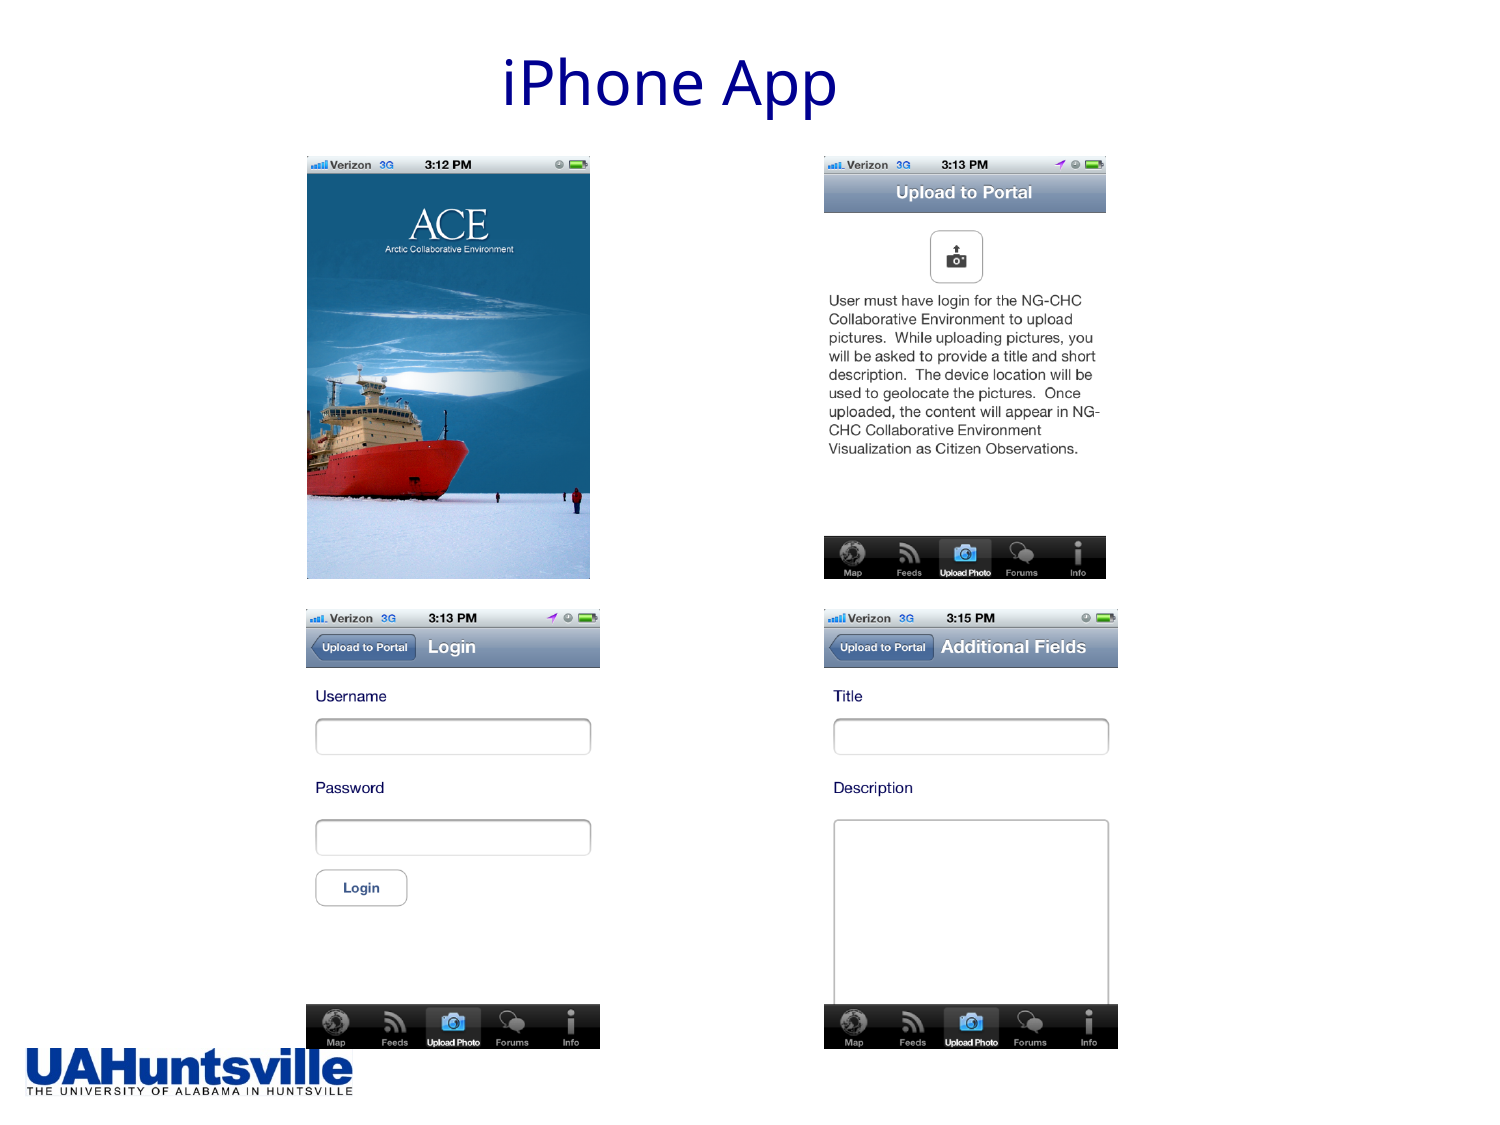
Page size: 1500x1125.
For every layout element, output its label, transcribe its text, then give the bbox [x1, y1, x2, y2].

picture [307, 155, 590, 579]
picture [306, 609, 600, 1049]
title iPhone App [42, 47, 1412, 130]
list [24, 1047, 354, 1098]
picture [824, 609, 1118, 1049]
picture [824, 155, 1107, 579]
